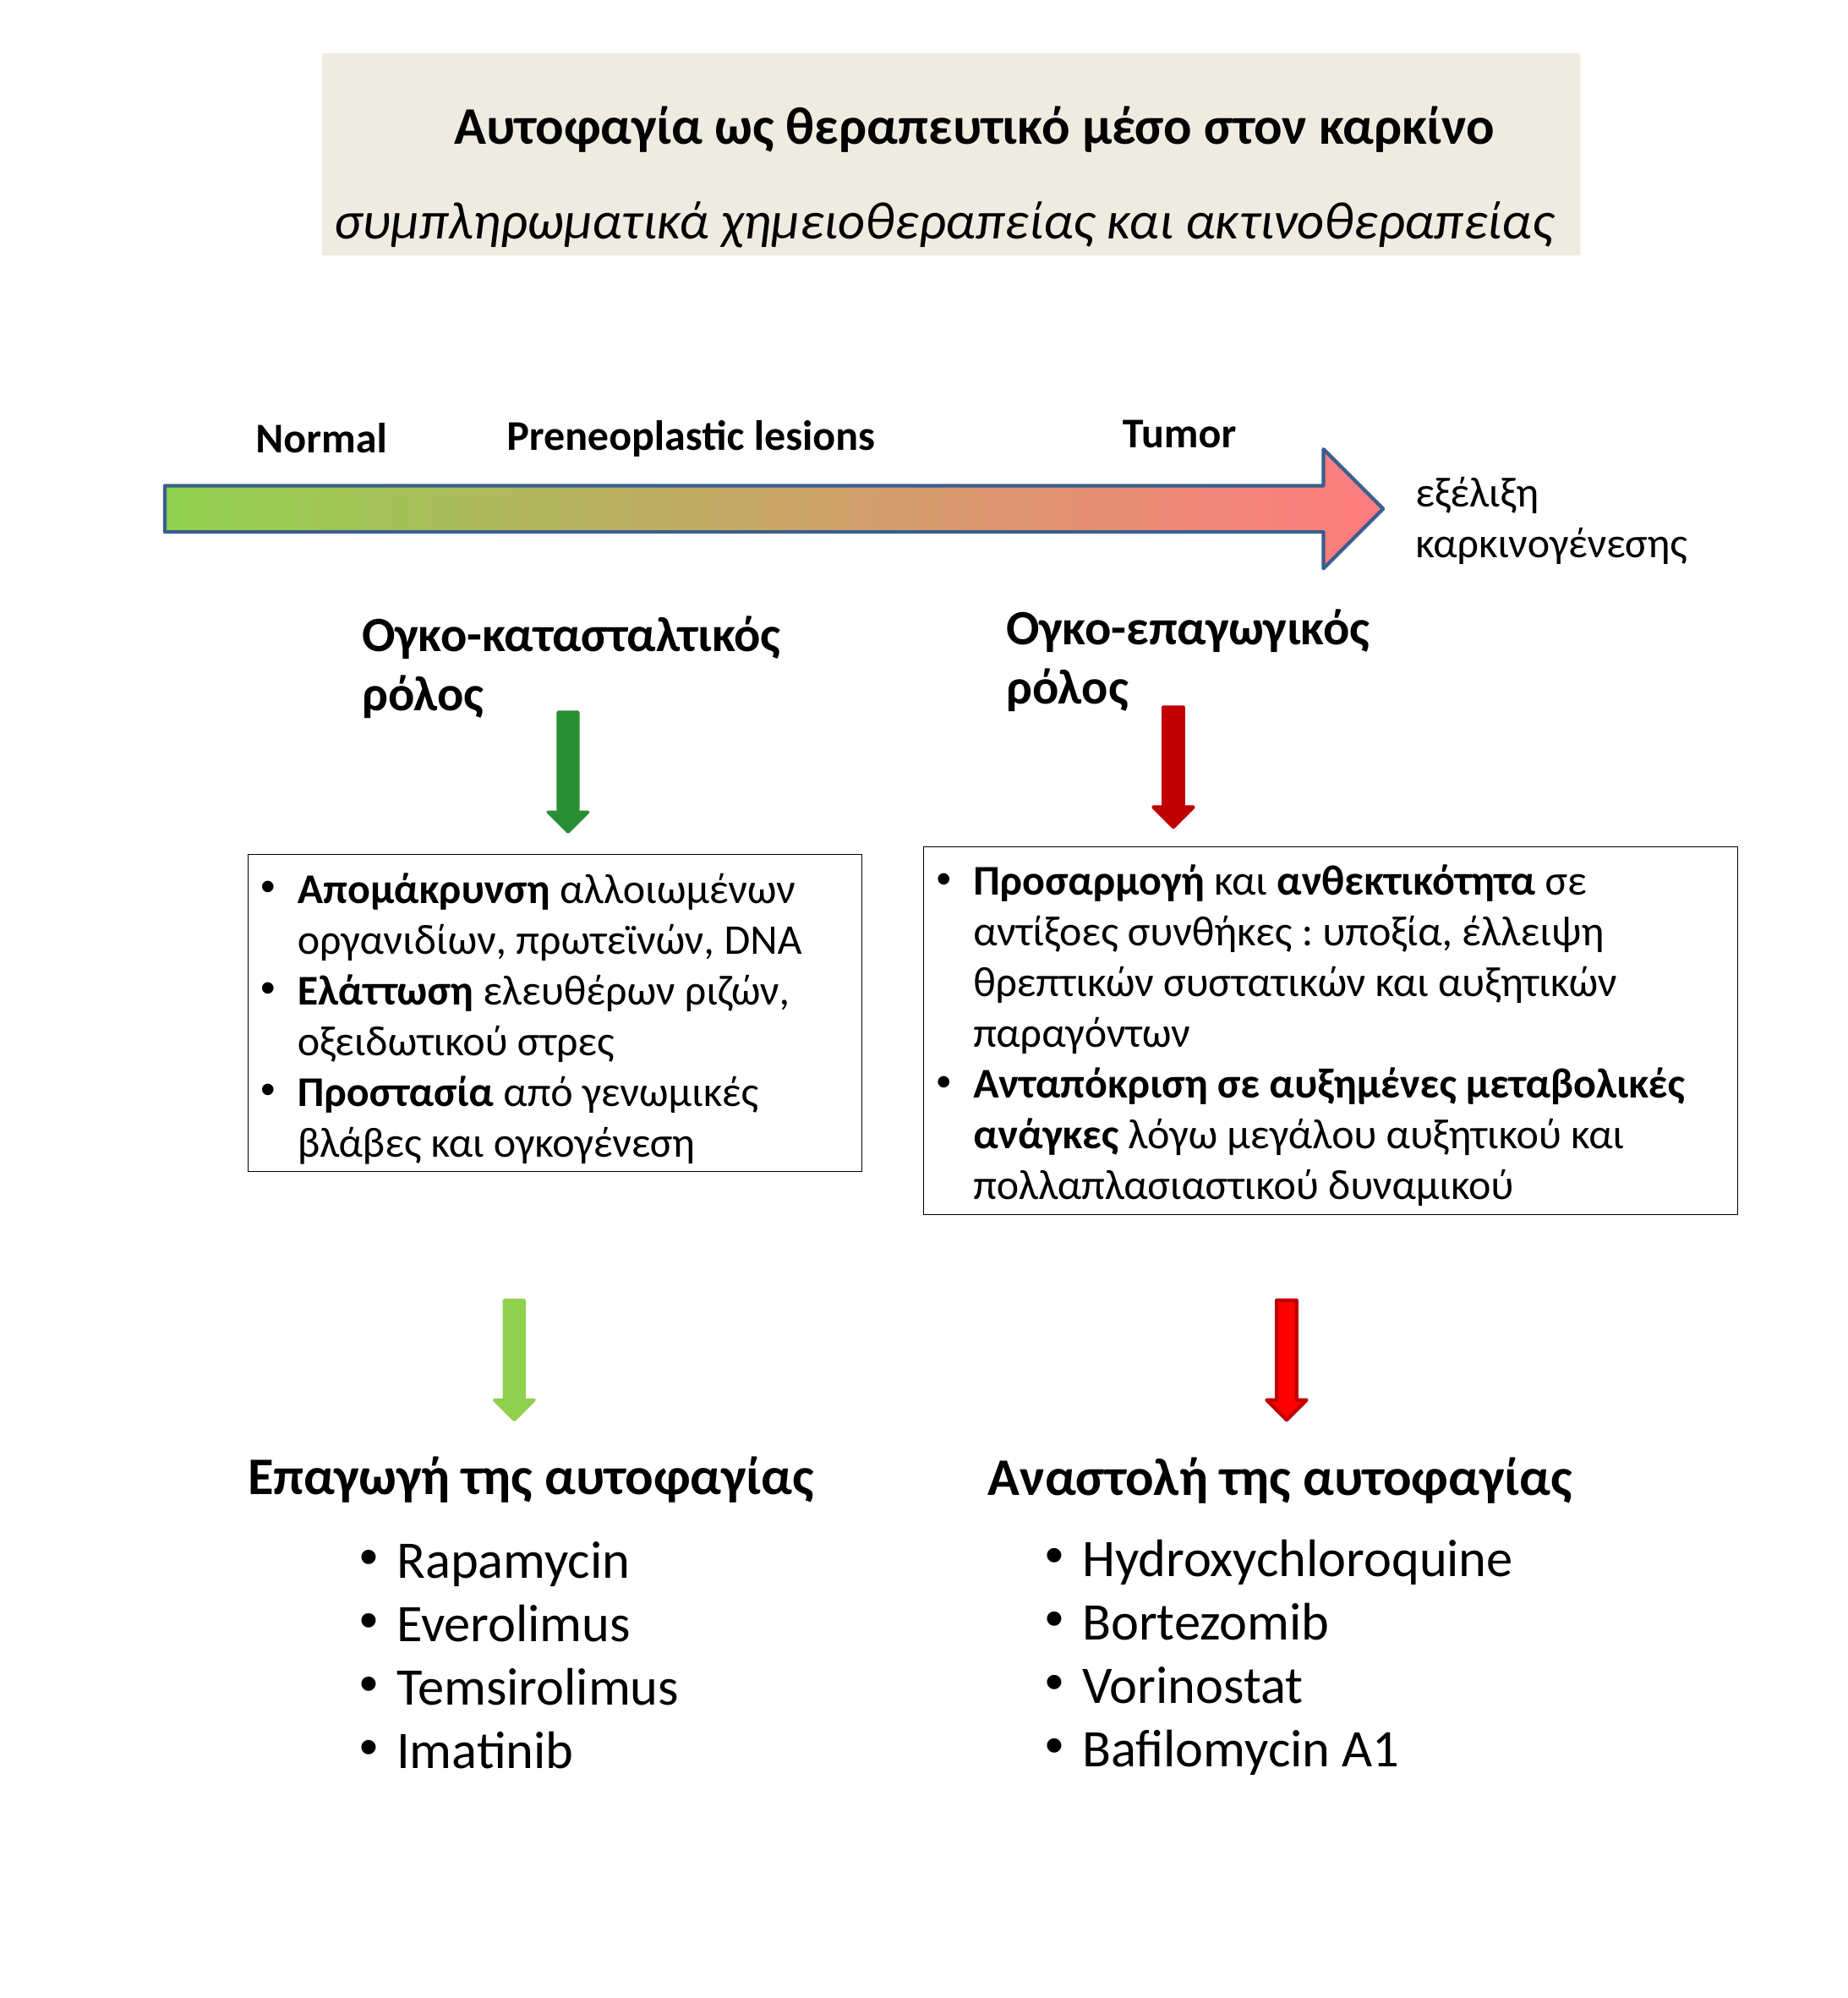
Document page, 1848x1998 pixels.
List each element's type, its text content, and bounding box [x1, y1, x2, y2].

text_box [546, 710, 590, 835]
text_box Αναστολή της αυτοφαγίας [976, 1436, 1598, 1512]
text_box Rapamycin Everolimus Temsirolimus Imatinib [347, 1519, 744, 1785]
text_box Tumor [1110, 399, 1254, 463]
text_box Ογκο-κατασταλτικός ρόλος [349, 595, 819, 727]
text_box Normal [243, 404, 405, 468]
text_box Preneoplastic lesions [494, 401, 901, 465]
text_box [162, 447, 1386, 571]
text_box [492, 1298, 536, 1422]
text_box Επαγωγή της αυτοφαγίας [235, 1436, 840, 1512]
text_box Hydroxychloroquine Bortezomib Vorinostat Bafilomycin A1 [1032, 1517, 1540, 1783]
text_box Αυτοφαγία ως θεραπευτικό μέσο στον καρκίνο συμπληρωματικά χημειοθεραπείας και ακτινοθεραπείας [321, 52, 1581, 256]
text_box [1265, 1298, 1309, 1422]
text_box Απομάκρυνση αλλοιωμένων οργανιδίων, πρωτεϊνών, DNA Ελάττωση ελευθέρων ριζών, οξειδωτικού στρες Προστασία από γενωμικές βλάβες και ογκογένεση [248, 854, 862, 1172]
text_box Ογκο-επαγωγικός ρόλος [993, 588, 1397, 720]
text_box εξέλιξη καρκινογένεσης [1402, 458, 1738, 572]
text_box Προσαρμογή και ανθεκτικότητα σε αντίξοες συνθήκες : υποξία, έλλειψη θρεπτικών συστατικών και αυξητικών παραγόντων Ανταπόκριση σε αυξημένες μεταβολικές ανάγκες λόγω μεγάλου αυξητικού και πολλαπλασιαστικού δυναμικού [923, 846, 1738, 1215]
text_box [1151, 705, 1195, 829]
